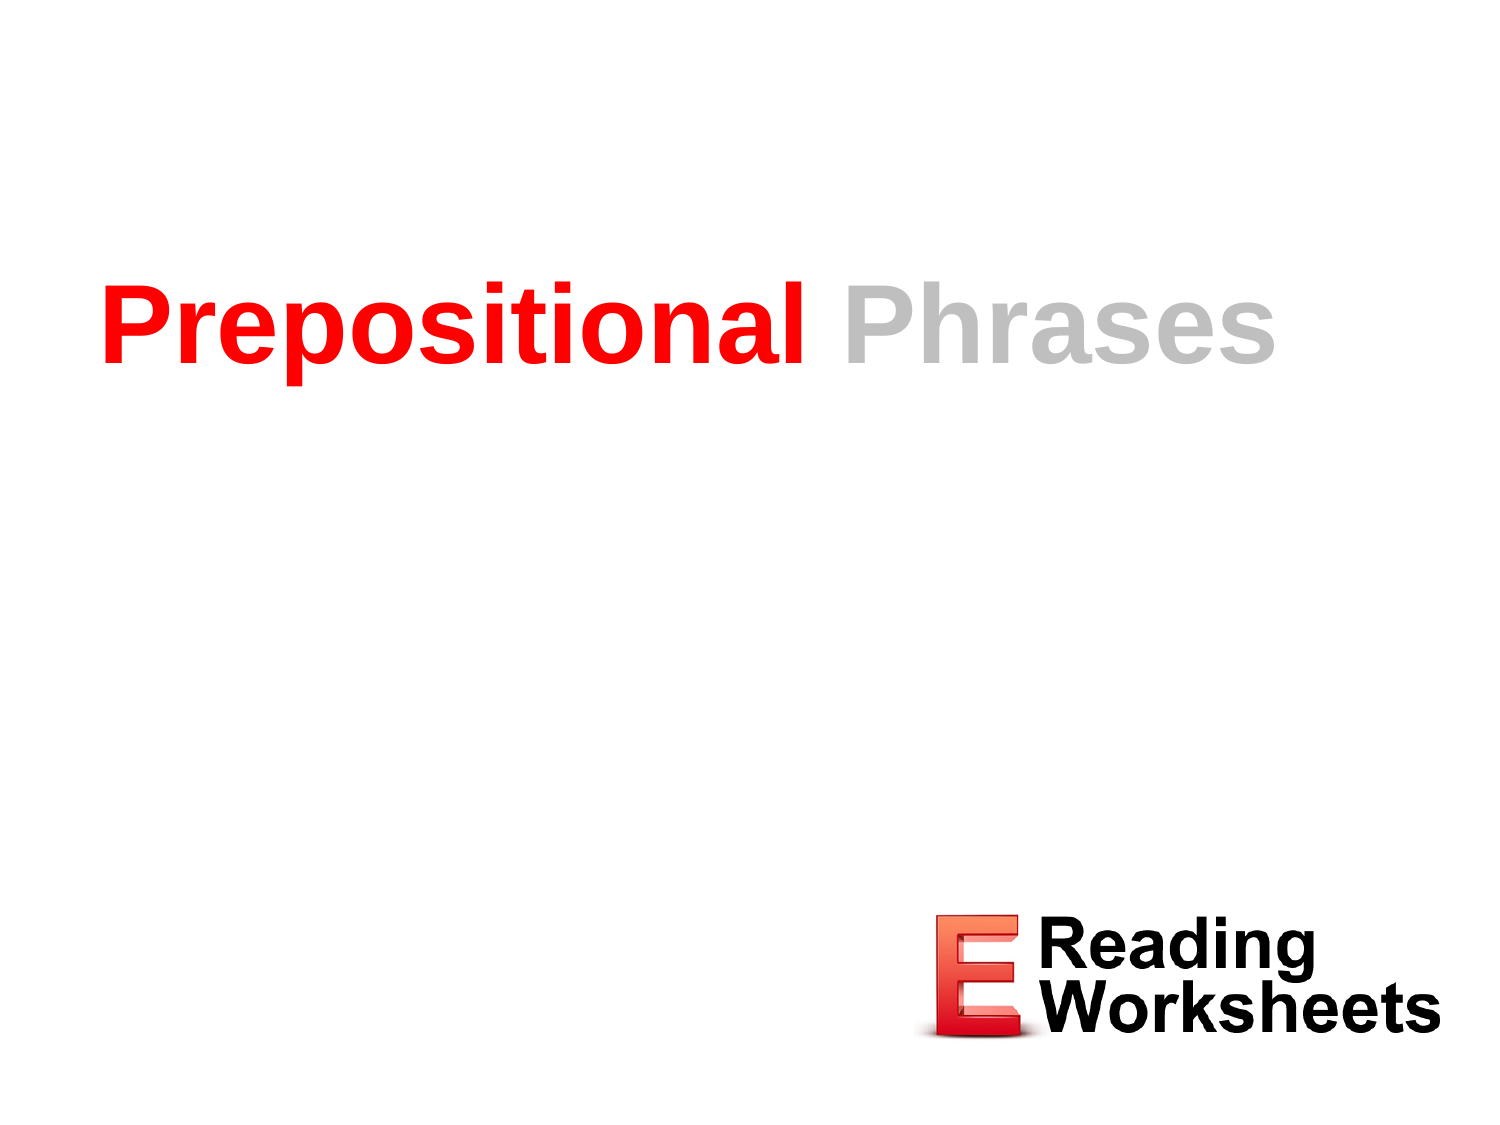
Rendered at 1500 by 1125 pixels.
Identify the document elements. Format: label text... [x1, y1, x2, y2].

picture [913, 896, 1454, 1064]
title Prepositional Phrases [83, 128, 1399, 510]
